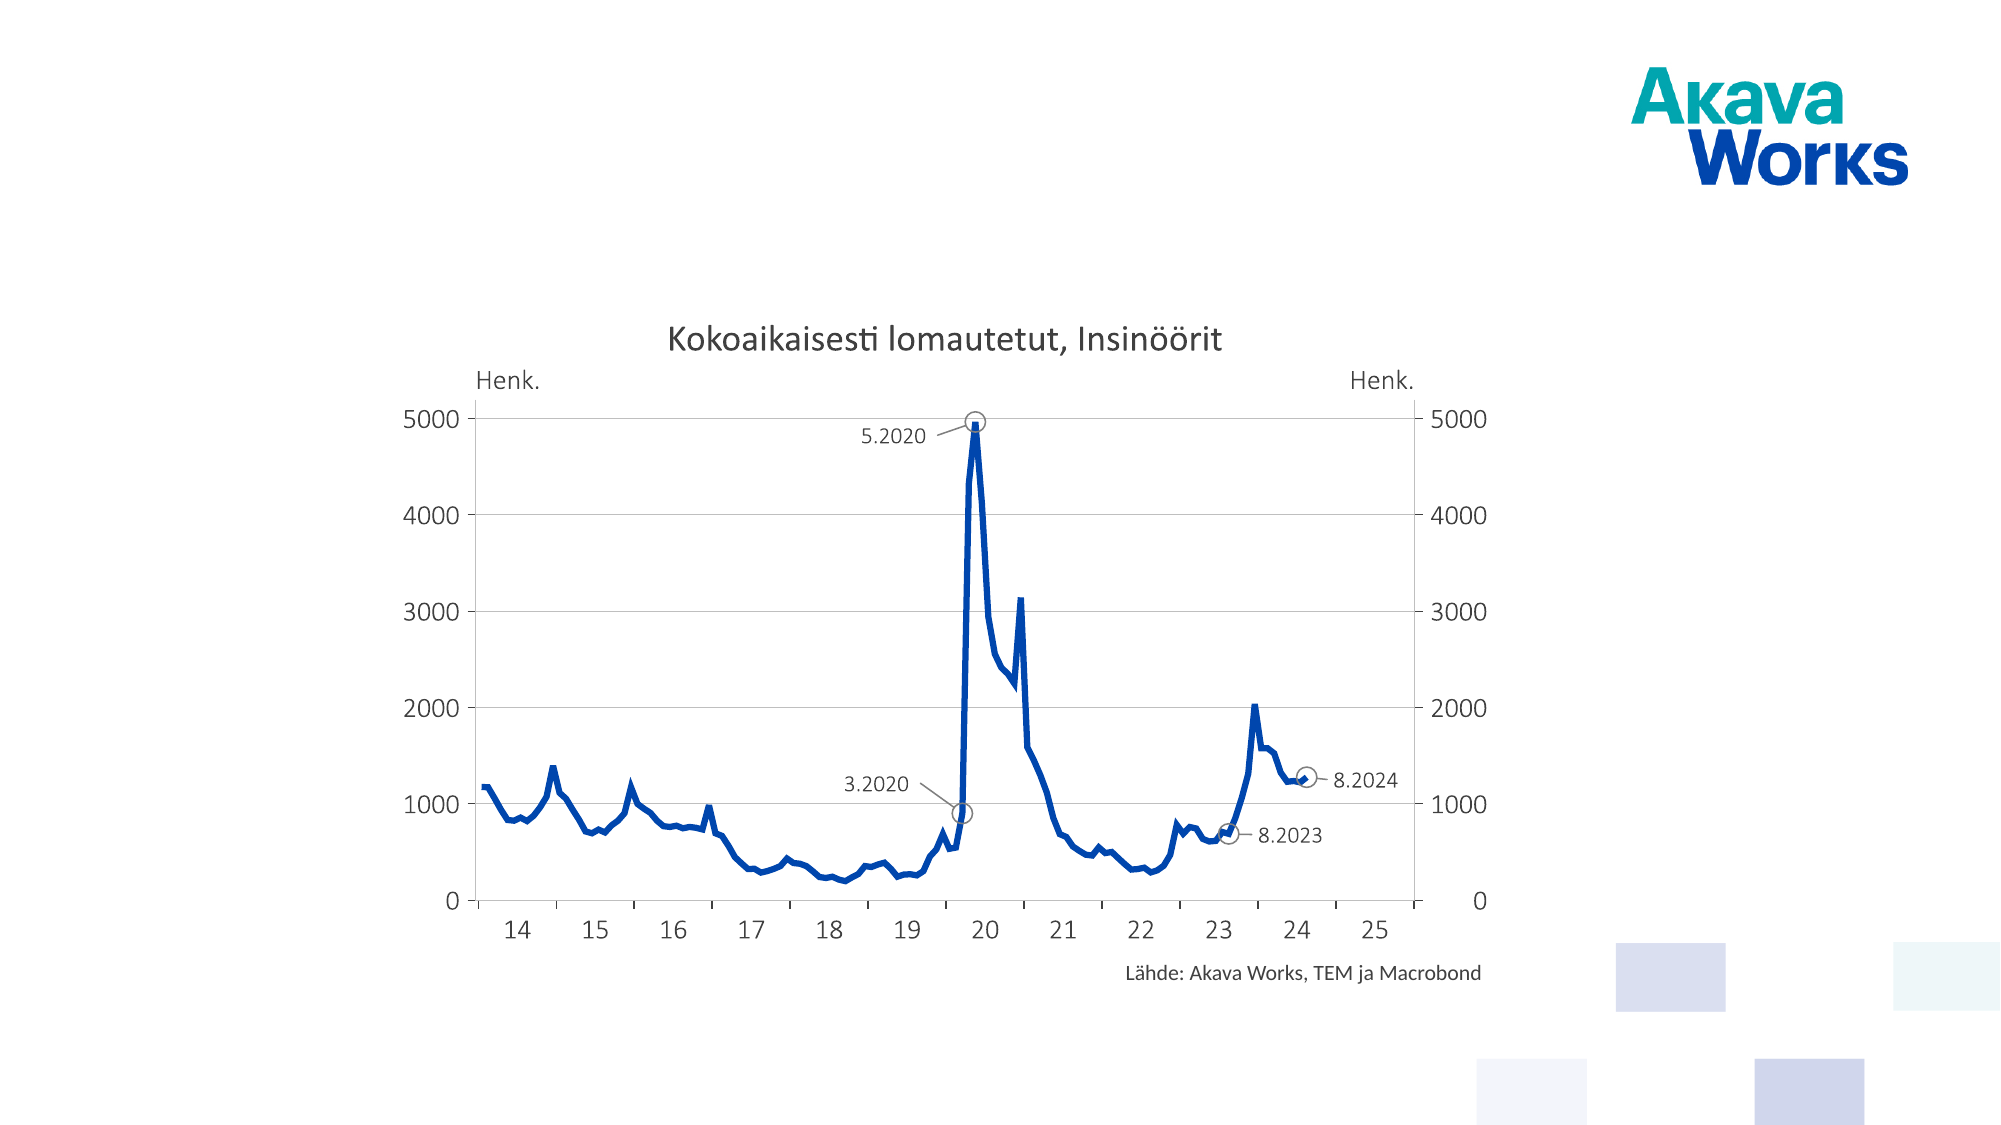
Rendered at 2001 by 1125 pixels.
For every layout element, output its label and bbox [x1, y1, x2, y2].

picture [232, 55, 2000, 1125]
list [390, 302, 1500, 1003]
